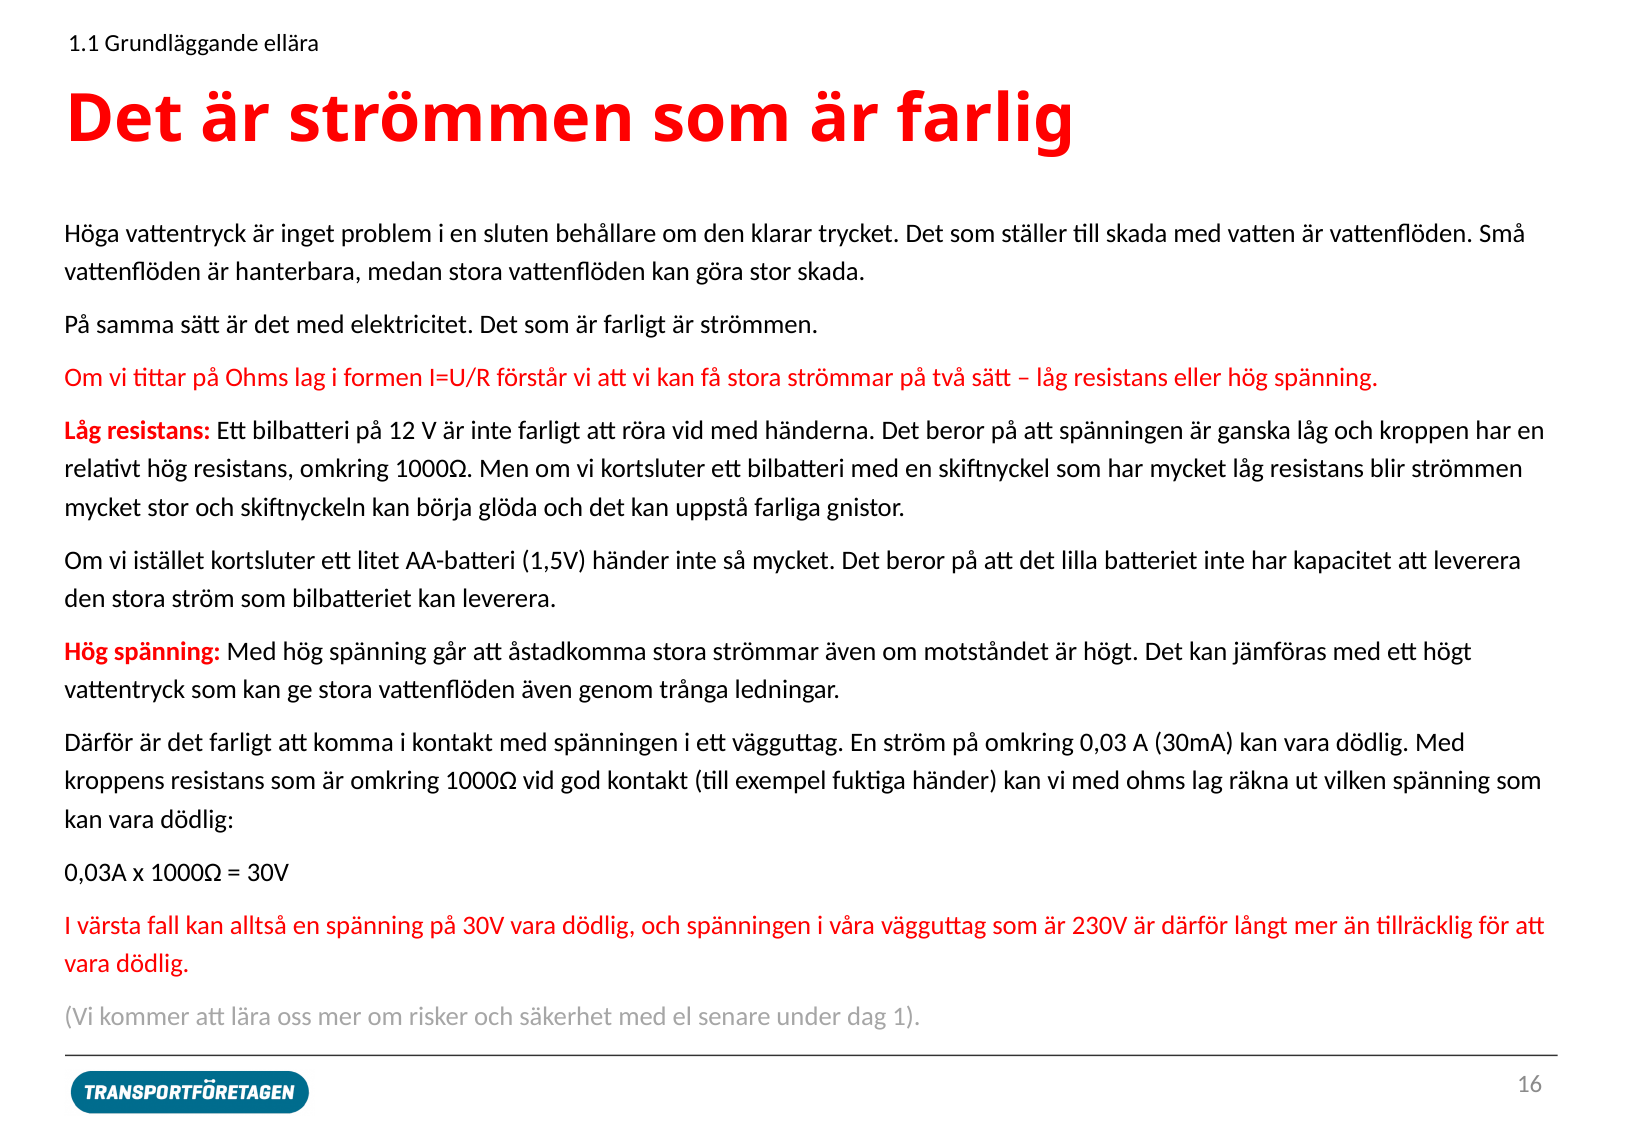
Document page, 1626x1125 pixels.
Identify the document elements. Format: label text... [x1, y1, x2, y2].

title Det är strömmen som är farlig [65, 83, 1560, 197]
picture [64, 1069, 315, 1116]
slide_number 16 [1461, 1053, 1558, 1113]
list 1.1 Grundläggande ellära [68, 23, 917, 65]
list Höga vattentryck är inget problem i en sluten behållare om den klarar trycket. Det som ställer till skada med vatten är vattenflöden. Små vattenflöden är hanterbara, medan stora vattenflöden kan göra stor skada. På samma sätt är det med elektricitet. Det som är farligt är strömmen. Om vi tittar på Ohms lag i formen I=U/R förstår vi att vi kan få stora strömmar på två sätt – låg resistans eller hög spänning. Låg resistans: Ett bilbatteri på 12 V är inte farligt att röra vid med händerna. Det beror på att spänningen är ganska låg och kroppen har en relativt hög resistans, omkring 1000Ω. Men om vi kortsluter ett bilbatteri med en skiftnyckel som har mycket låg resistans blir strömmen mycket stor och skiftnyckeln kan börja glöda och det kan uppstå farliga gnistor. Om vi istället kortsluter ett litet AA-batteri (1,5V) händer inte så mycket. Det beror på att det lilla batteriet inte har kapacitet att leverera den stora ström som bilbatteriet kan leverera. Hög spänning: Med hög spänning går att åstadkomma stora strömmar även om motståndet är högt. Det kan jämföras med ett högt vattentryck som kan ge stora vattenflöden även genom trånga ledningar. Därför är det farligt att komma i kontakt med spänningen i ett vägguttag. En ström på omkring 0,03 A (30mA) kan vara dödlig. Med kroppens resistans som är omkring 1000Ω vid god kontakt (till exempel fuktiga händer) kan vi med ohms lag räkna ut vilken spänning som kan vara dödlig: 0,03A x 1000Ω = 30V I värsta fall kan alltså en spänning på 30V vara dödlig, och spänningen i våra vägguttag som är 230V är därför långt mer än tillräcklig för att vara dödlig. (Vi kommer att lära oss mer om risker och säkerhet med el senare under dag 1). [64, 209, 1558, 1042]
